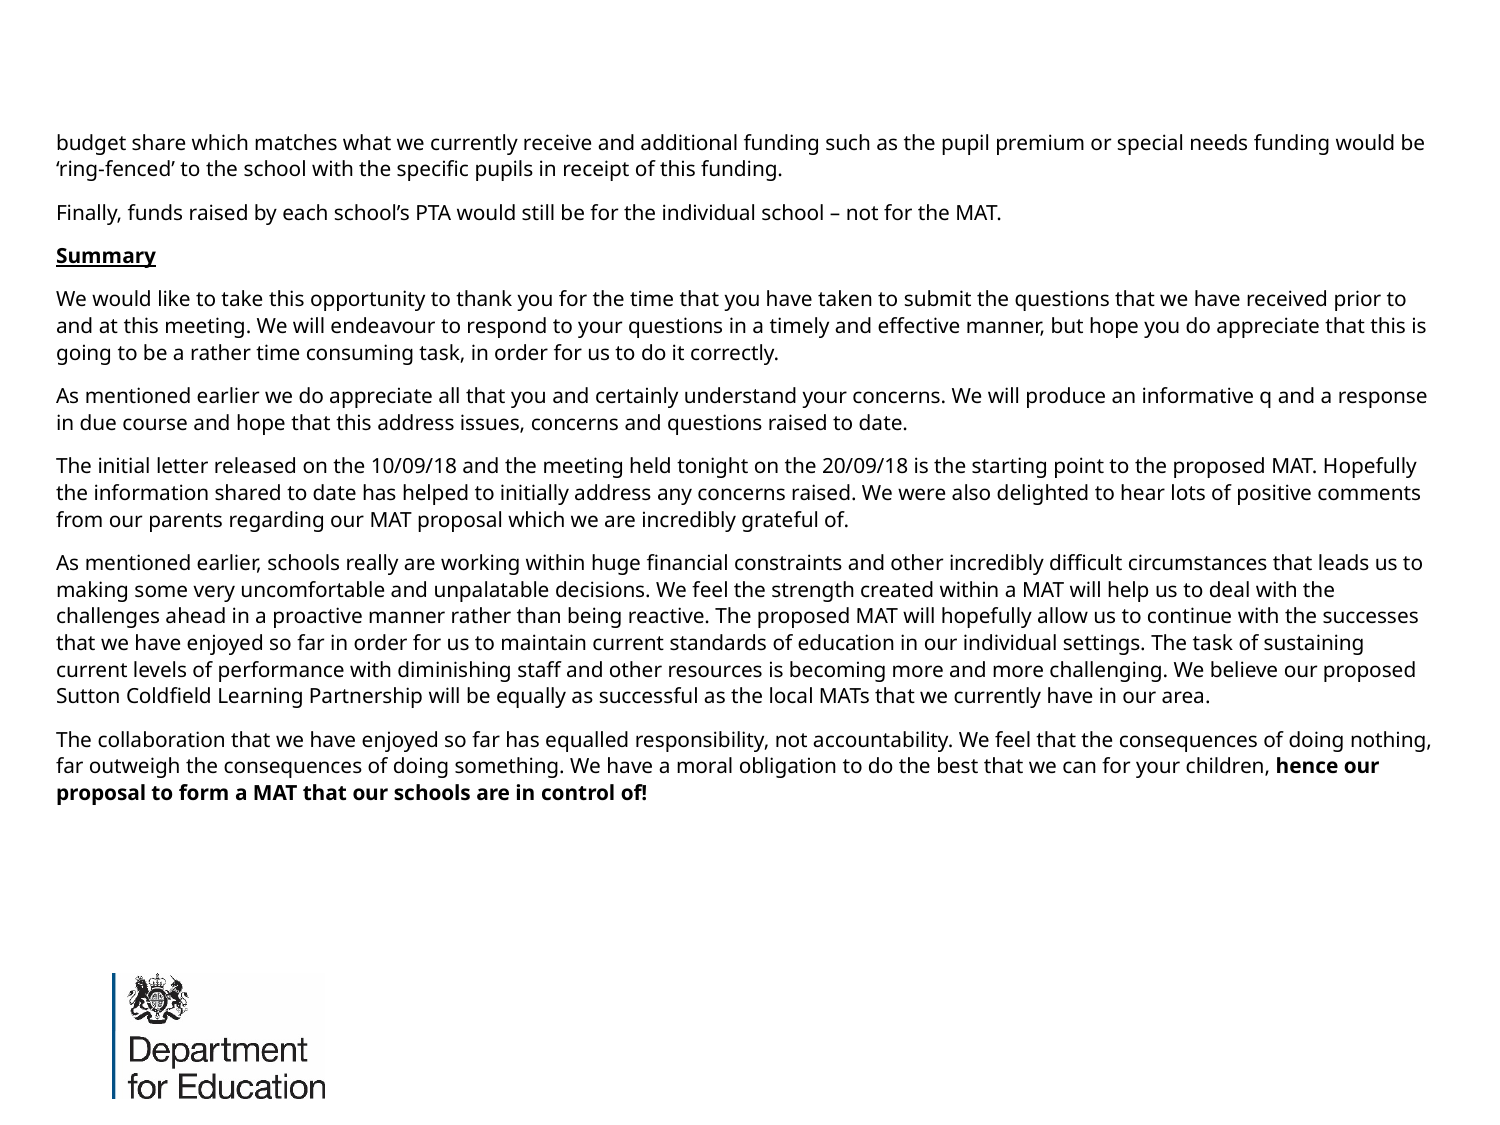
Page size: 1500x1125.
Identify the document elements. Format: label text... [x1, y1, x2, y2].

picture [112, 973, 325, 1099]
text_box budget share which matches what we currently receive and additional funding such as the pupil premium or special needs funding would be ‘ring-fenced’ to the school with the specific pupils in receipt of this funding. Finally, funds raised by each school’s PTA would still be for the individual school – not for the MAT. Summary We would like to take this opportunity to thank you for the time that you have taken to submit the questions that we have received prior to and at this meeting. We will endeavour to respond to your questions in a timely and effective manner, but hope you do appreciate that this is going to be a rather time consuming task, in order for us to do it correctly. As mentioned earlier we do appreciate all that you and certainly understand your concerns. We will produce an informative q and a response in due course and hope that this address issues, concerns and questions raised to date. The initial letter released on the 10/09/18 and the meeting held tonight on the 20/09/18 is the starting point to the proposed MAT. Hopefully the information shared to date has helped to initially address any concerns raised. We were also delighted to hear lots of positive comments from our parents regarding our MAT proposal which we are incredibly grateful of. As mentioned earlier, schools really are working within huge financial constraints and other incredibly difficult circumstances that leads us to making some very uncomfortable and unpalatable decisions. We feel the strength created within a MAT will help us to deal with the challenges ahead in a proactive manner rather than being reactive. The proposed MAT will hopefully allow us to continue with the successes that we have enjoyed so far in order for us to maintain current standards of education in our individual settings. The task of sustaining current levels of performance with diminishing staff and other resources is becoming more and more challenging. We believe our proposed Sutton Coldfield Learning Partnership will be equally as successful as the local MATs that we currently have in our area. The collaboration that we have enjoyed so far has equalled responsibility, not accountability. We feel that the consequences of doing nothing, far outweigh the consequences of doing something. We have a moral obligation to do the best that we can for your children, hence our proposal to form a MAT that our schools are in control of! [41, 120, 1447, 813]
